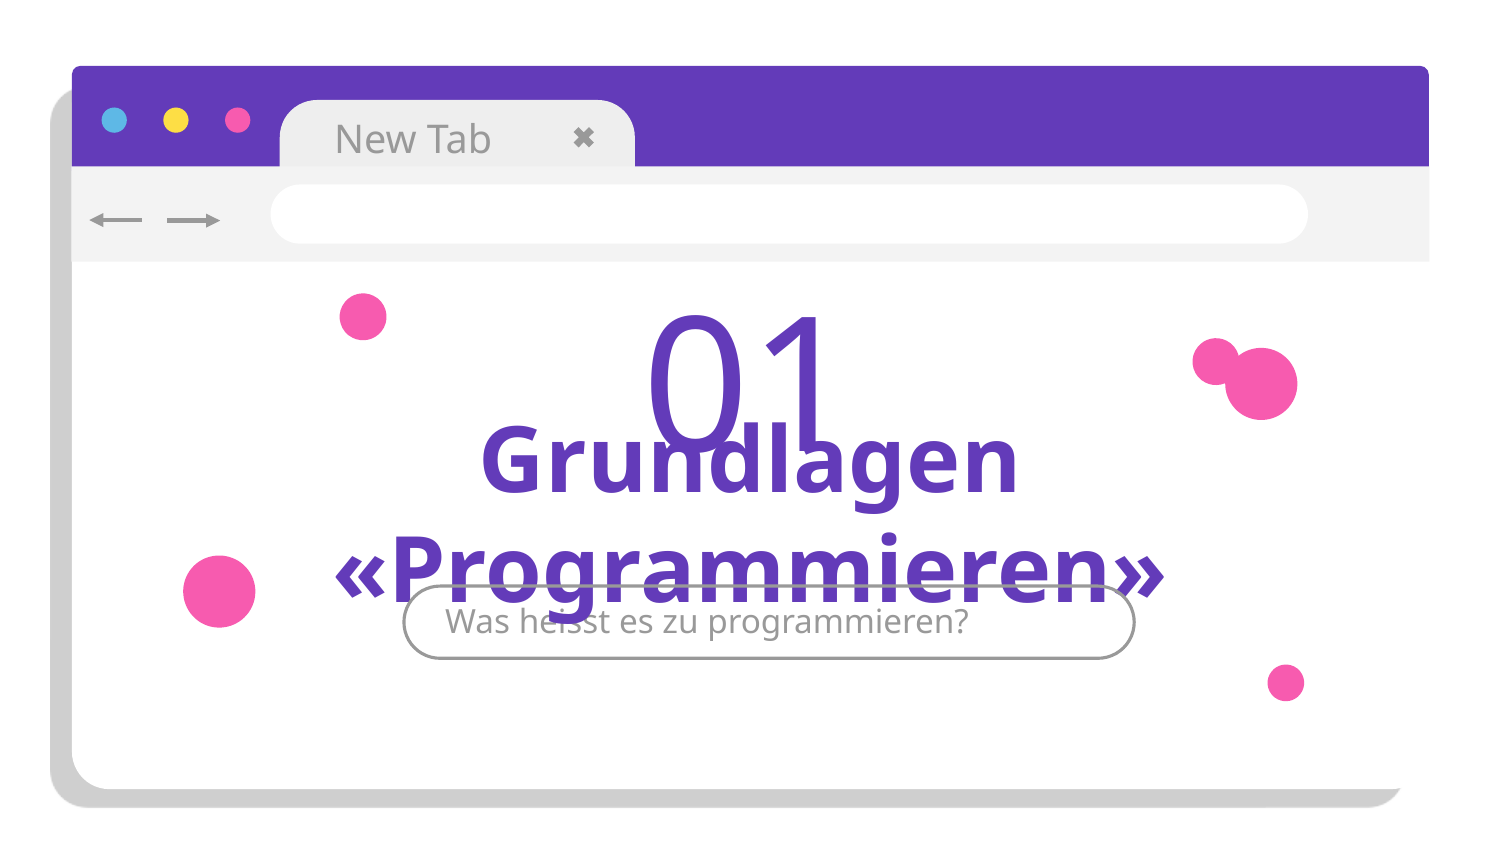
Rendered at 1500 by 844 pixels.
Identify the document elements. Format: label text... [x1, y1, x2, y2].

text_box [403, 586, 1135, 659]
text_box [1182, 328, 1313, 434]
title Grundlagen «Programmieren» [71, 448, 1429, 574]
text_box [1267, 664, 1305, 702]
title 01 [433, 277, 1067, 477]
text_box [339, 293, 387, 341]
text_box [183, 555, 256, 628]
